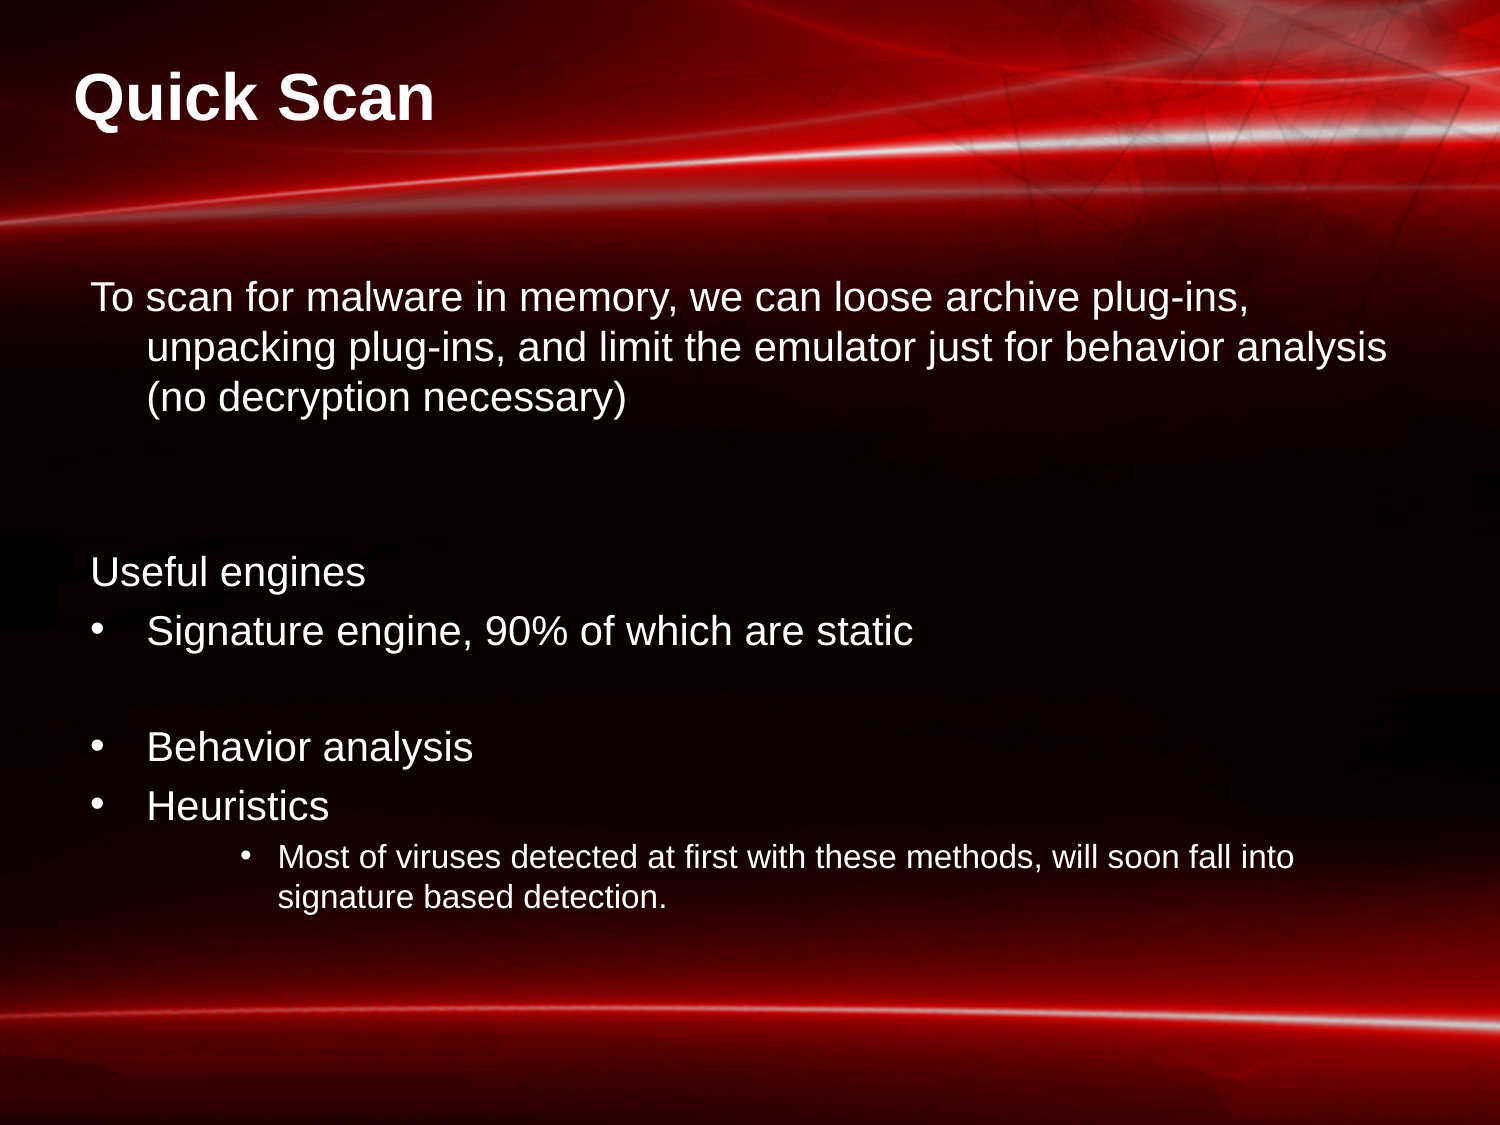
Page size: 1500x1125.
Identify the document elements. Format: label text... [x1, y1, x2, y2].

title Quick Scan [58, 0, 1409, 188]
list To scan for malware in memory, we can loose archive plug-ins, unpacking plug-ins, and limit the emulator just for behavior analysis (no decryption necessary) Useful engines Signature engine, 90% of which are static Behavior analysis Heuristics Most of viruses detected at first with these methods, will soon fall into signature based detection. [74, 262, 1426, 1006]
picture [0, 0, 1500, 1125]
